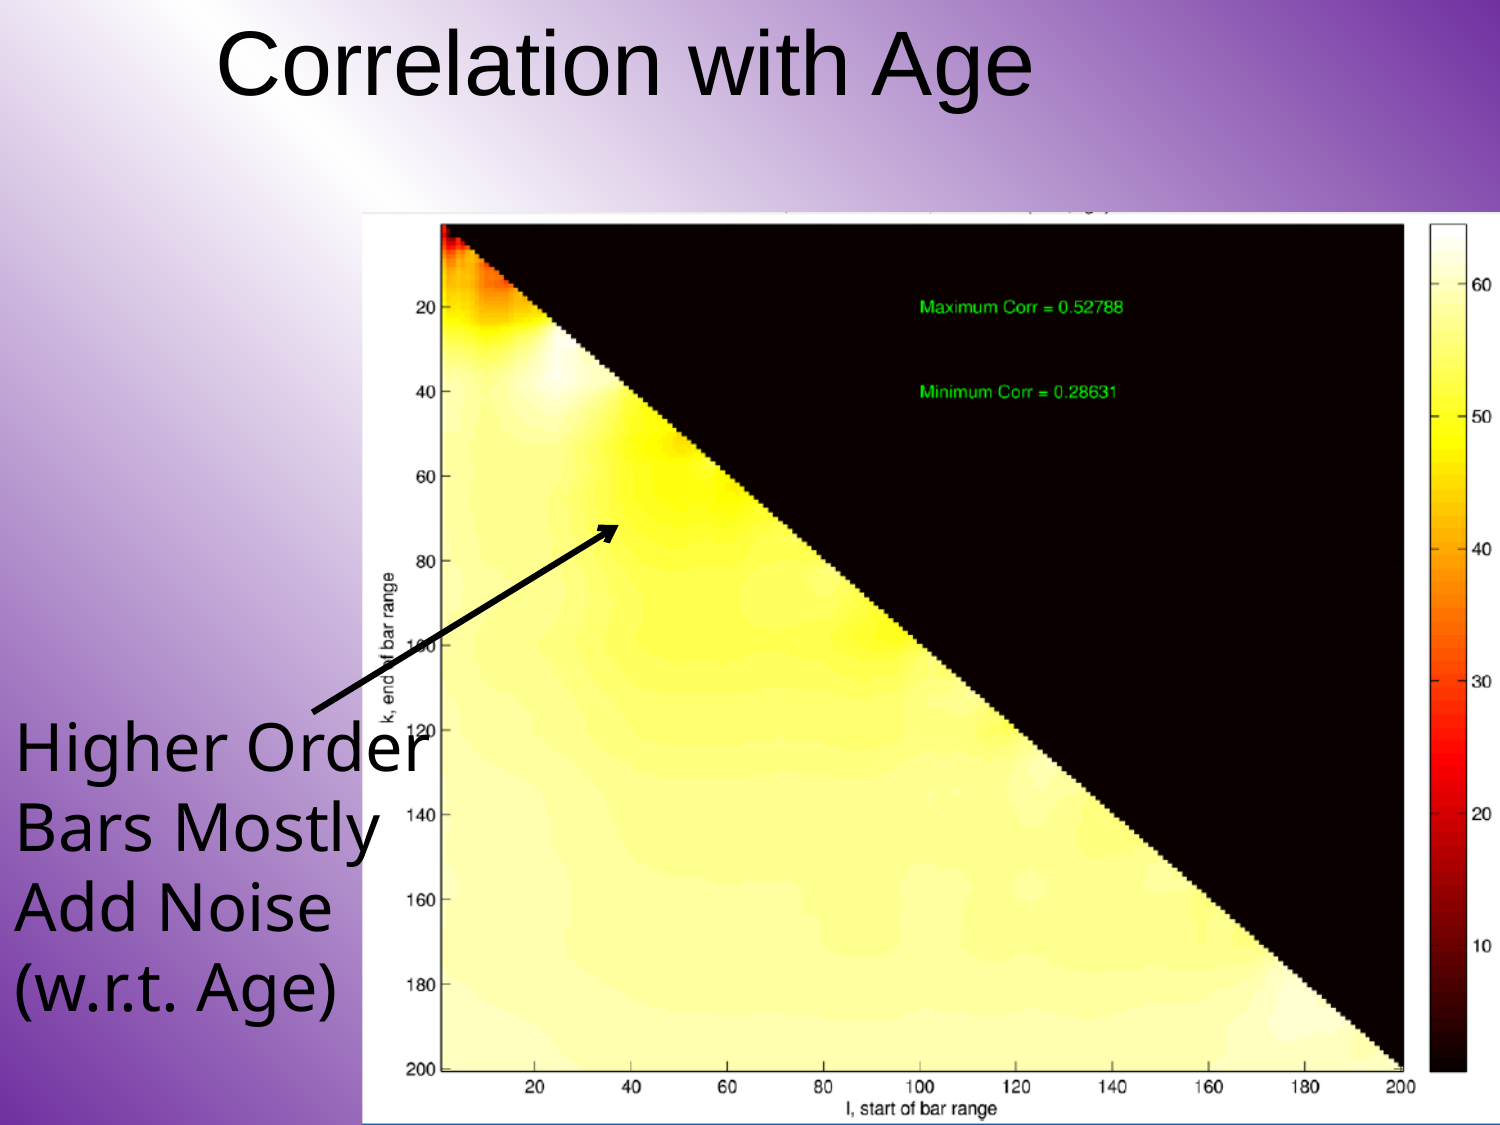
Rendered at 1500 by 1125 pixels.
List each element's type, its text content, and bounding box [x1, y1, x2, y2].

text_box Higher Order Bars Mostly Add Noise (w.r.t. Age) [0, 137, 1238, 1032]
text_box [312, 524, 619, 713]
title Correlation with Age [200, 0, 1475, 131]
picture [362, 212, 1500, 1125]
